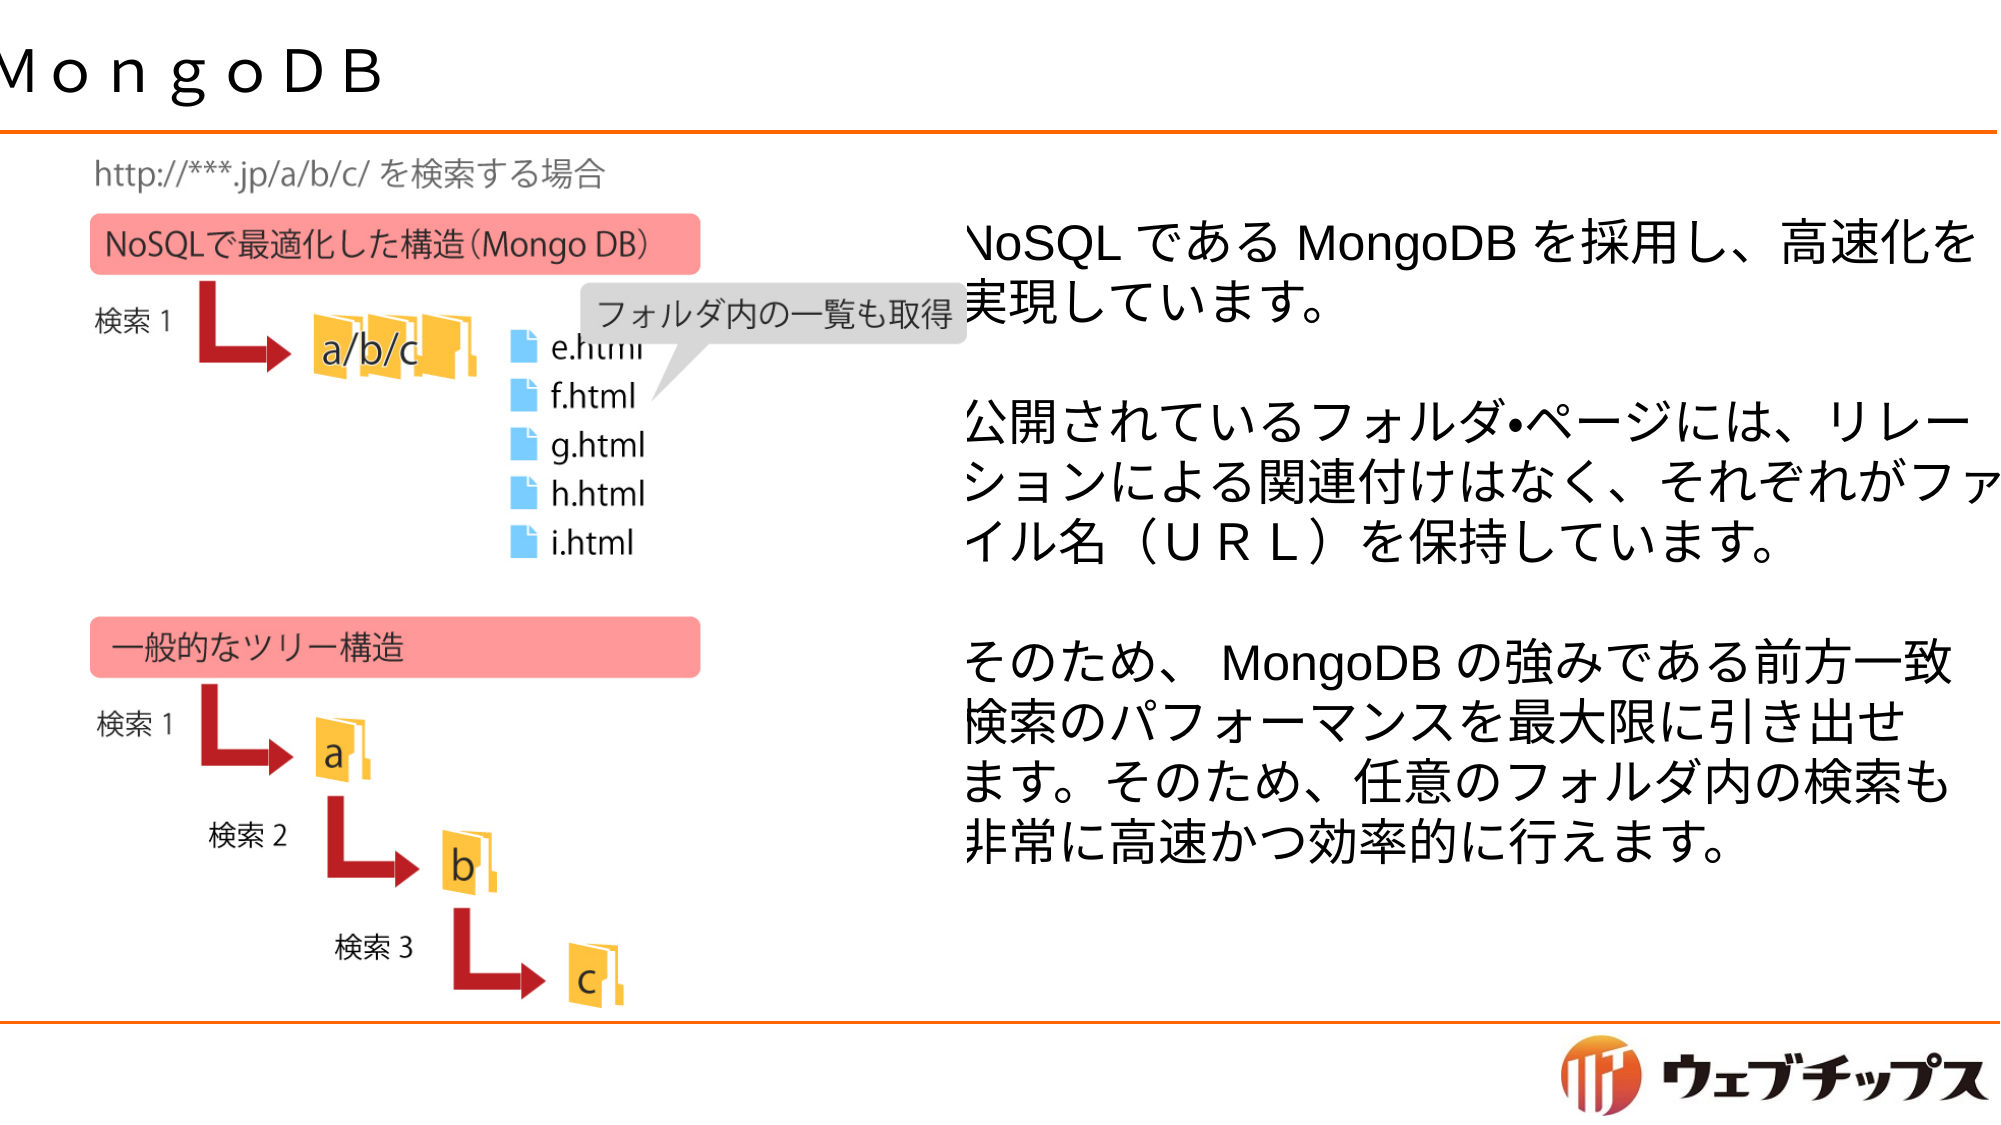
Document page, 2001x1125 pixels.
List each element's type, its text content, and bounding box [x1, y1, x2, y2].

text_box NoSQLであるMongoDBを採用し、高速化を 実現しています。 公開されているフォルダ・ページには、リレー ションによる関連付けはなく、それぞれがファ イル名（ＵＲＬ）を保持しています。 そのため、MongoDBの強みである前方一致 検索のパフォーマンスを最大限に引き出せ ます。そのため、任意のフォルダ内の検索も 非常に高速かつ効率的に行えます。 [967, 203, 2000, 878]
picture [1561, 1035, 1989, 1116]
picture [90, 157, 967, 1008]
text_box ＭｏｎｇｏＤＢ [0, 27, 406, 112]
